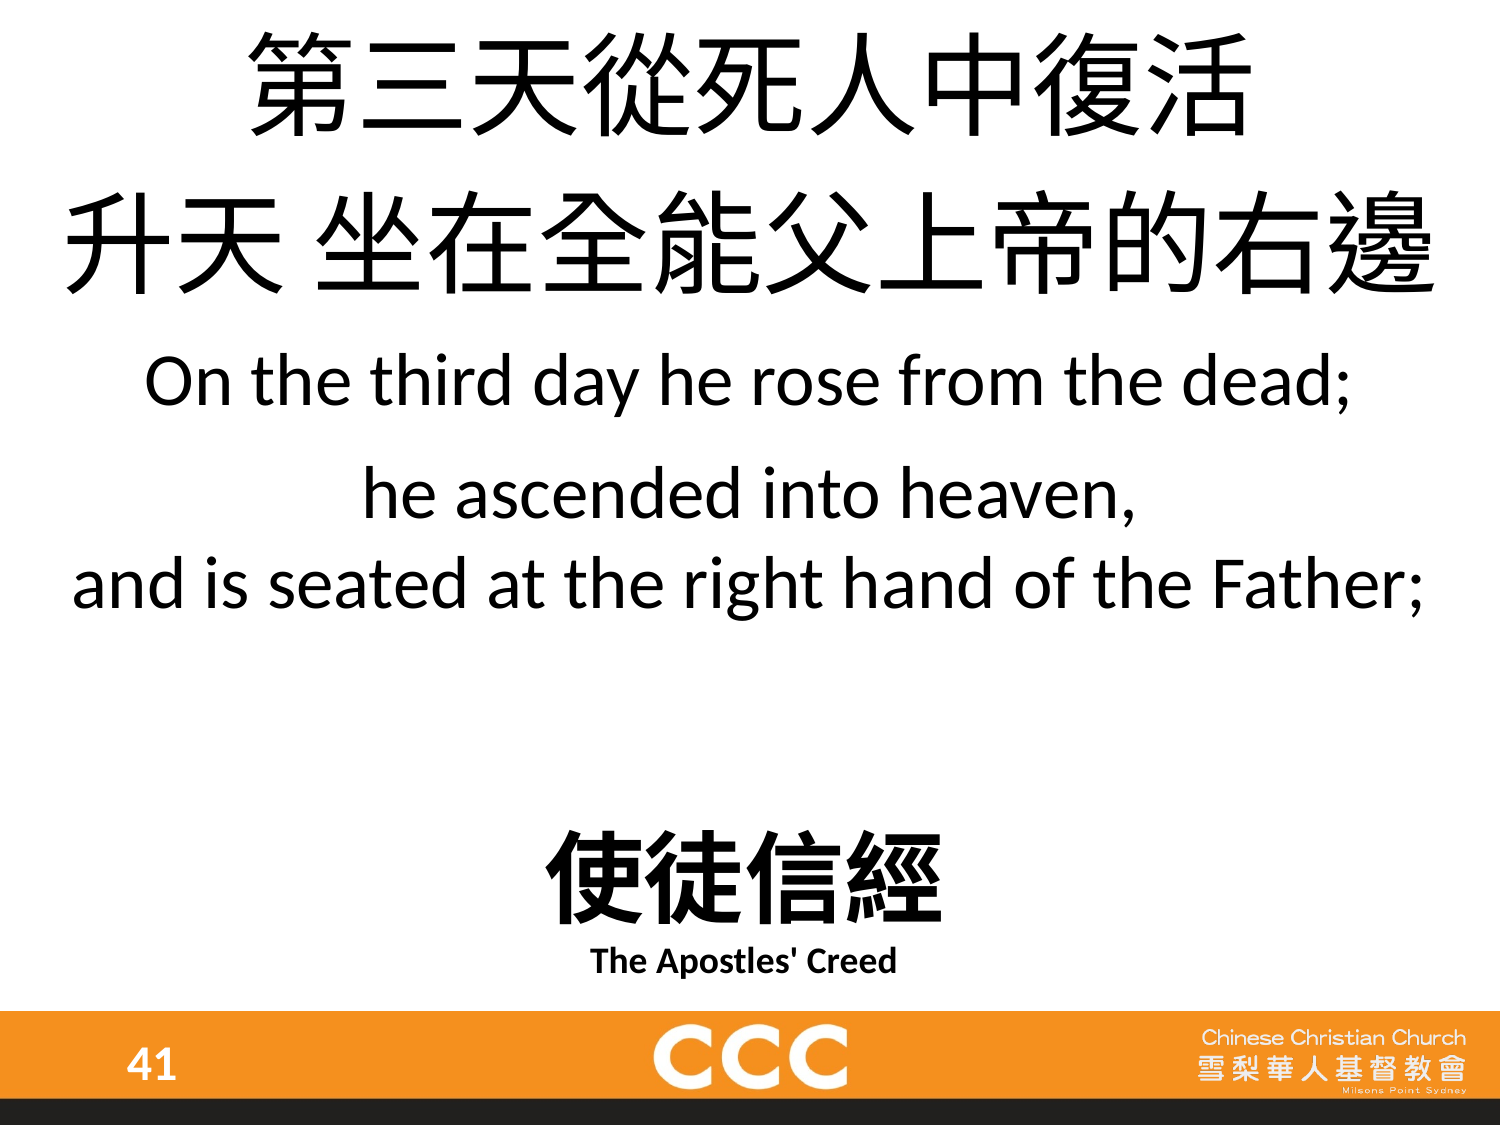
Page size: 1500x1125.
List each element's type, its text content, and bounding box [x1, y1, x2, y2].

text_box 第三天從死人中復活 升天 坐在全能父上帝的右邊 On the third day he rose from the dead; he ascended into heaven, and is seated at the right hand of the Father; [23, 7, 1477, 764]
text_box 使徒信經 The Apostles' Creed [369, 808, 1120, 988]
picture [0, 1011, 1500, 1125]
slide_number 41 [112, 1023, 195, 1084]
